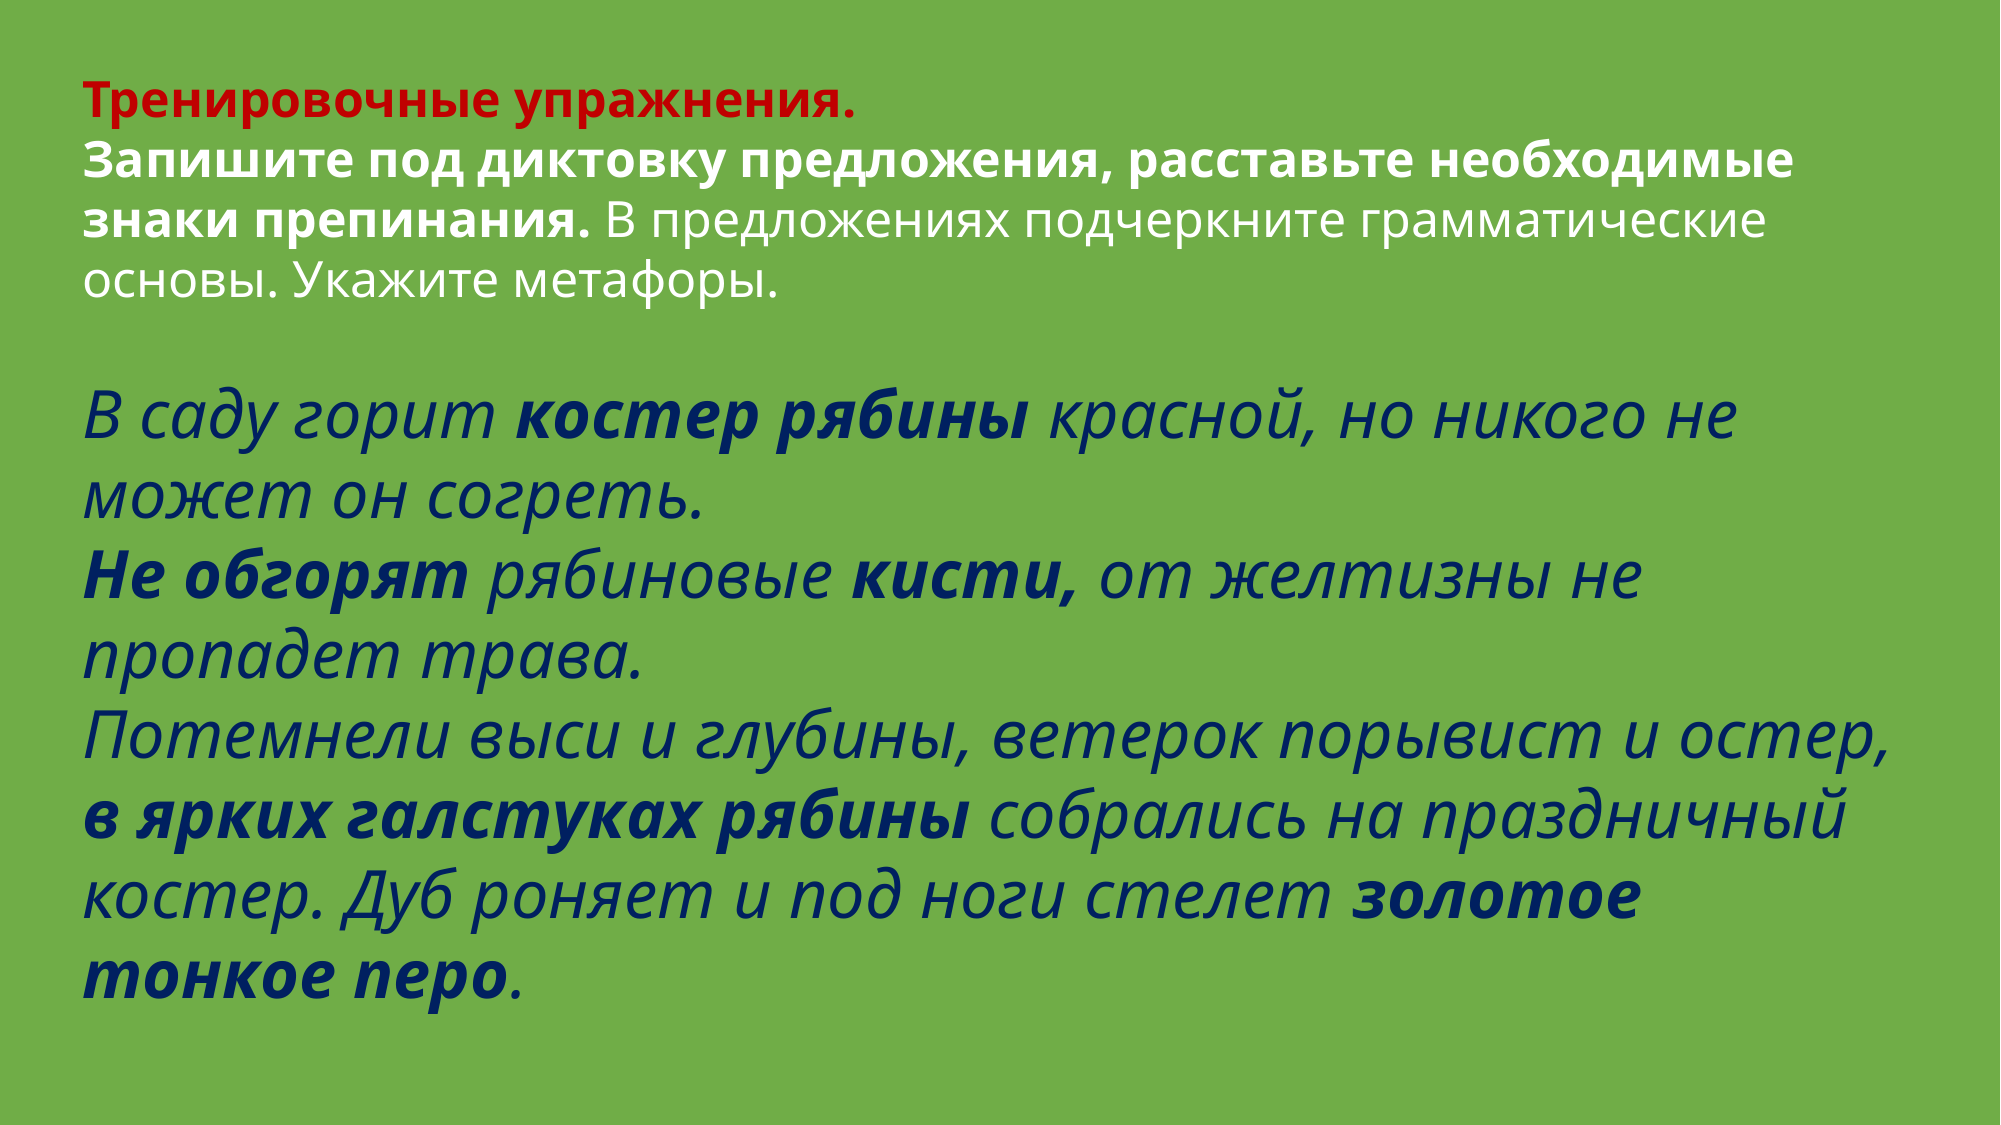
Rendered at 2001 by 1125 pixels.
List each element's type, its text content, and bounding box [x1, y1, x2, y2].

text_box Тренировочные упражнения. Запишите под диктовку предложения, расставьте необходимые знаки препинания. В предложениях подчеркните грамматические основы. Укажите метафоры. [67, 60, 1953, 375]
text_box В саду горит костер рябины красной, но никого не может он согреть. Не обгорят рябиновые кисти, от желтизны не пропадет трава. Потемнели выси и глубины, ветерок порывист и остер, в ярких галстуках рябины собрались на праздничный костер. Дуб роняет и под ноги стелет золотое тонкое перо. [67, 375, 1926, 1019]
